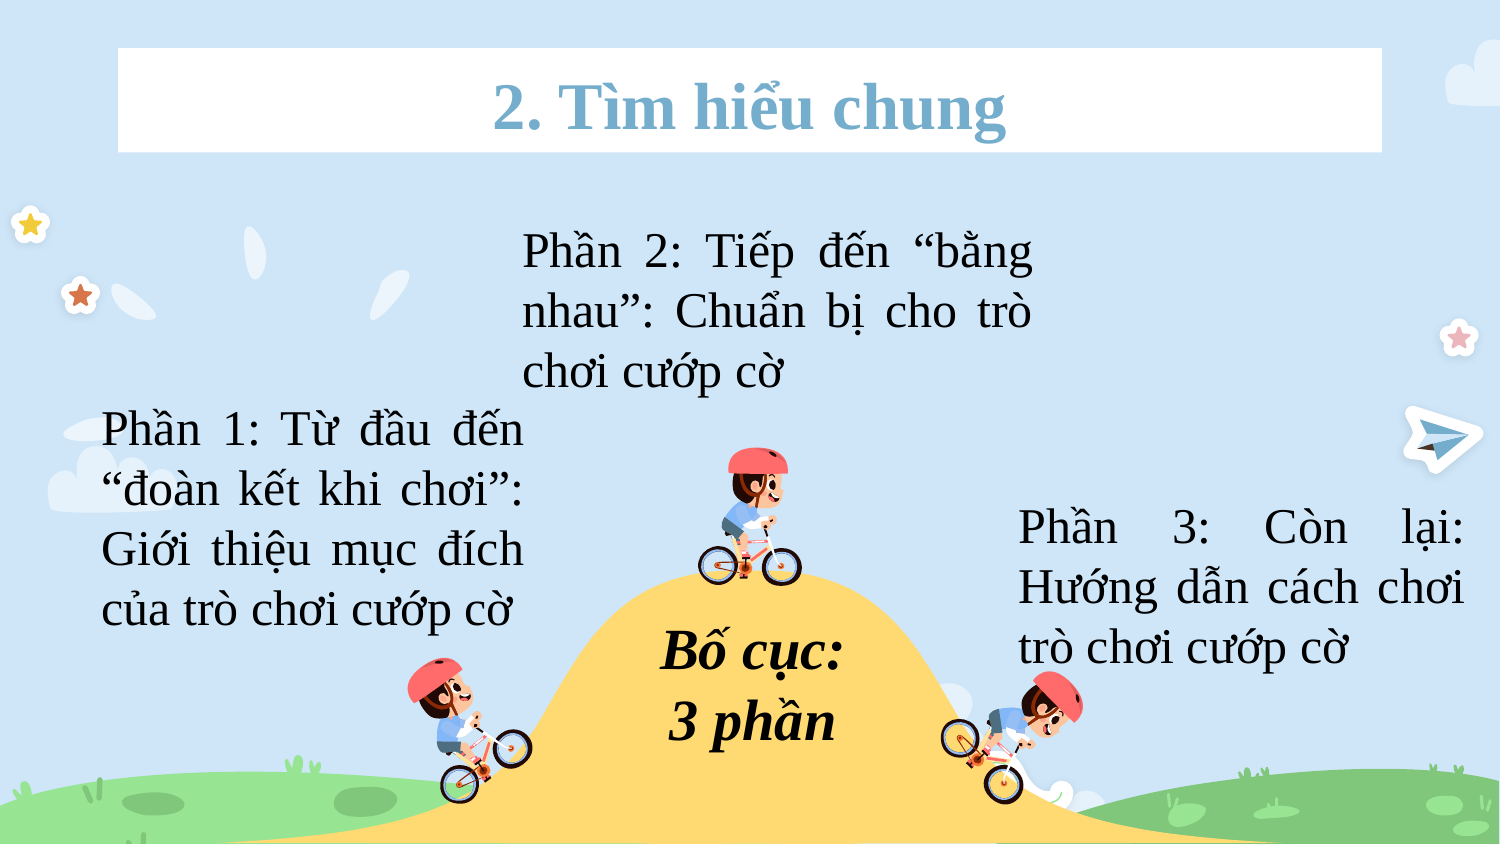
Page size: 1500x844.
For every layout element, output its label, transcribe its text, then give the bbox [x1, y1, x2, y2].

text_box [396, 657, 519, 796]
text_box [956, 657, 1078, 796]
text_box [689, 447, 811, 587]
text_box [215, 570, 1285, 844]
text_box Phần 2: Tiếp đến “bằng nhau”: Chuẩn bị cho trò chơi cướp cờ [507, 209, 1049, 405]
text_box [94, 208, 370, 497]
text_box Phần 1: Từ đầu đến “đoàn kết khi chơi”: Giới thiệu mục đích của trò chơi cướp cờ [86, 465, 540, 566]
text_box Phần 3: Còn lại: Hướng dẫn cách chơi trò chơi cướp cờ [1003, 486, 1481, 682]
title 2. Tìm hiểu chung [118, 48, 1382, 153]
